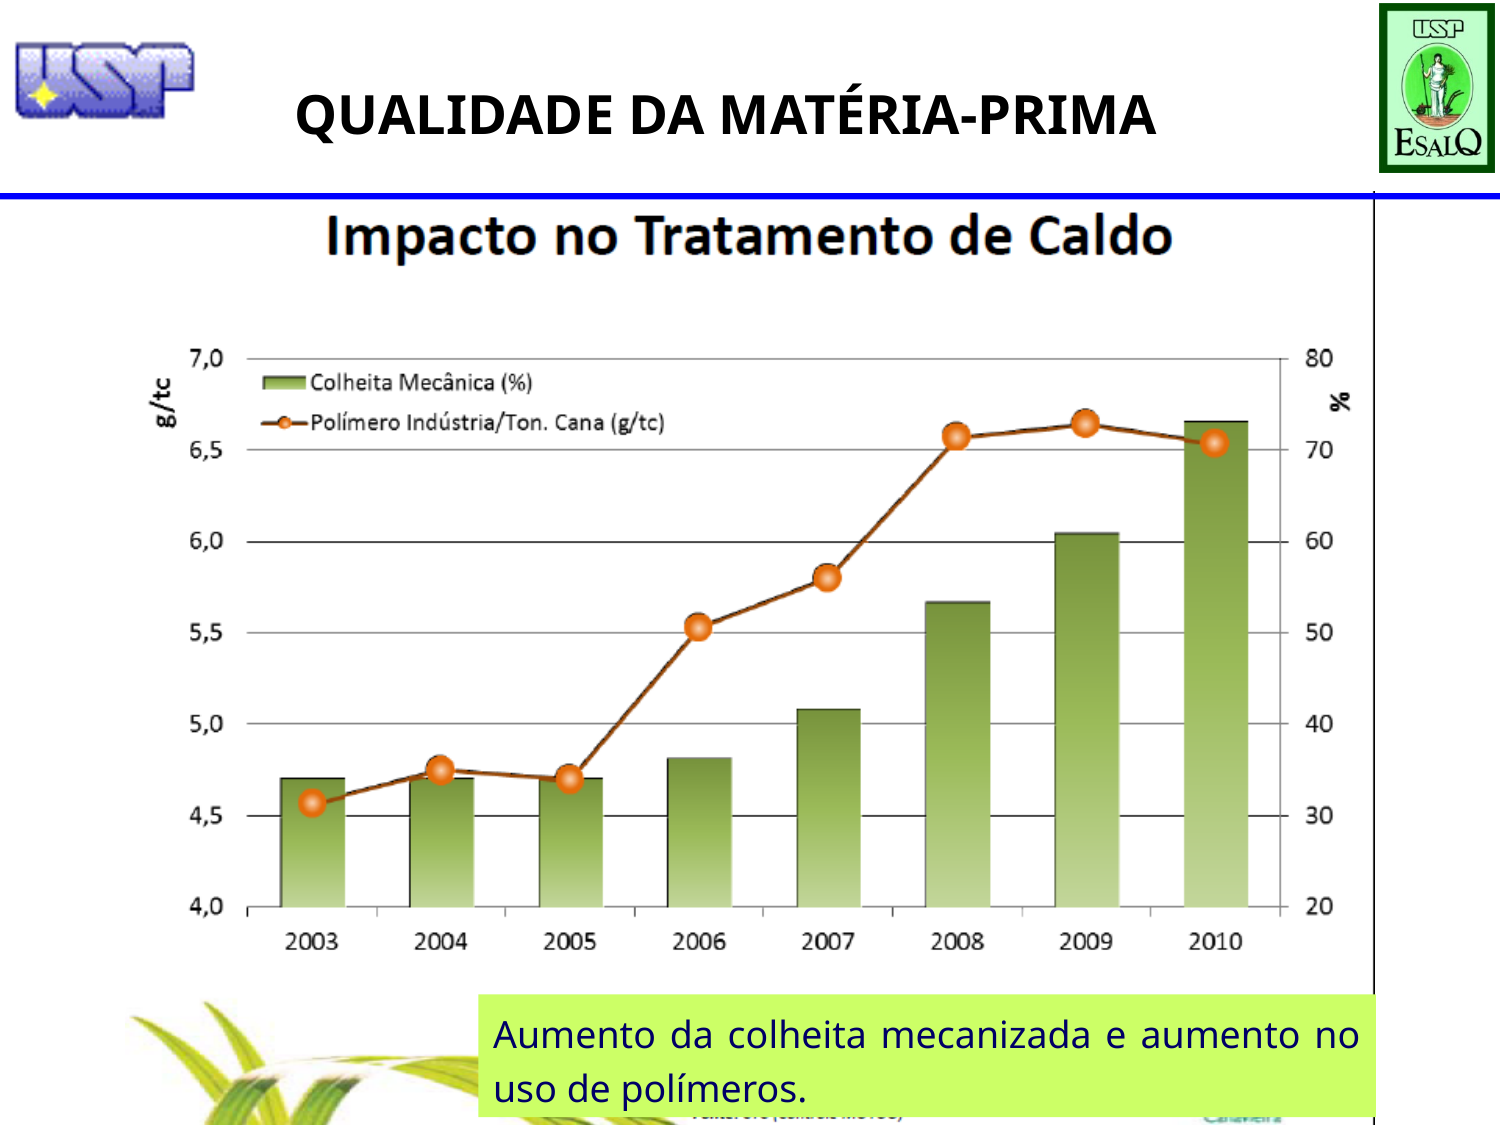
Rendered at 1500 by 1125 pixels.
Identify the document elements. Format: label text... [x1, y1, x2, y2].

picture [0, 6, 207, 159]
text_box QUALIDADE DA MATÉRIA-PRIMA [230, 54, 1223, 172]
picture [124, 191, 1376, 1125]
picture [1379, 3, 1495, 173]
